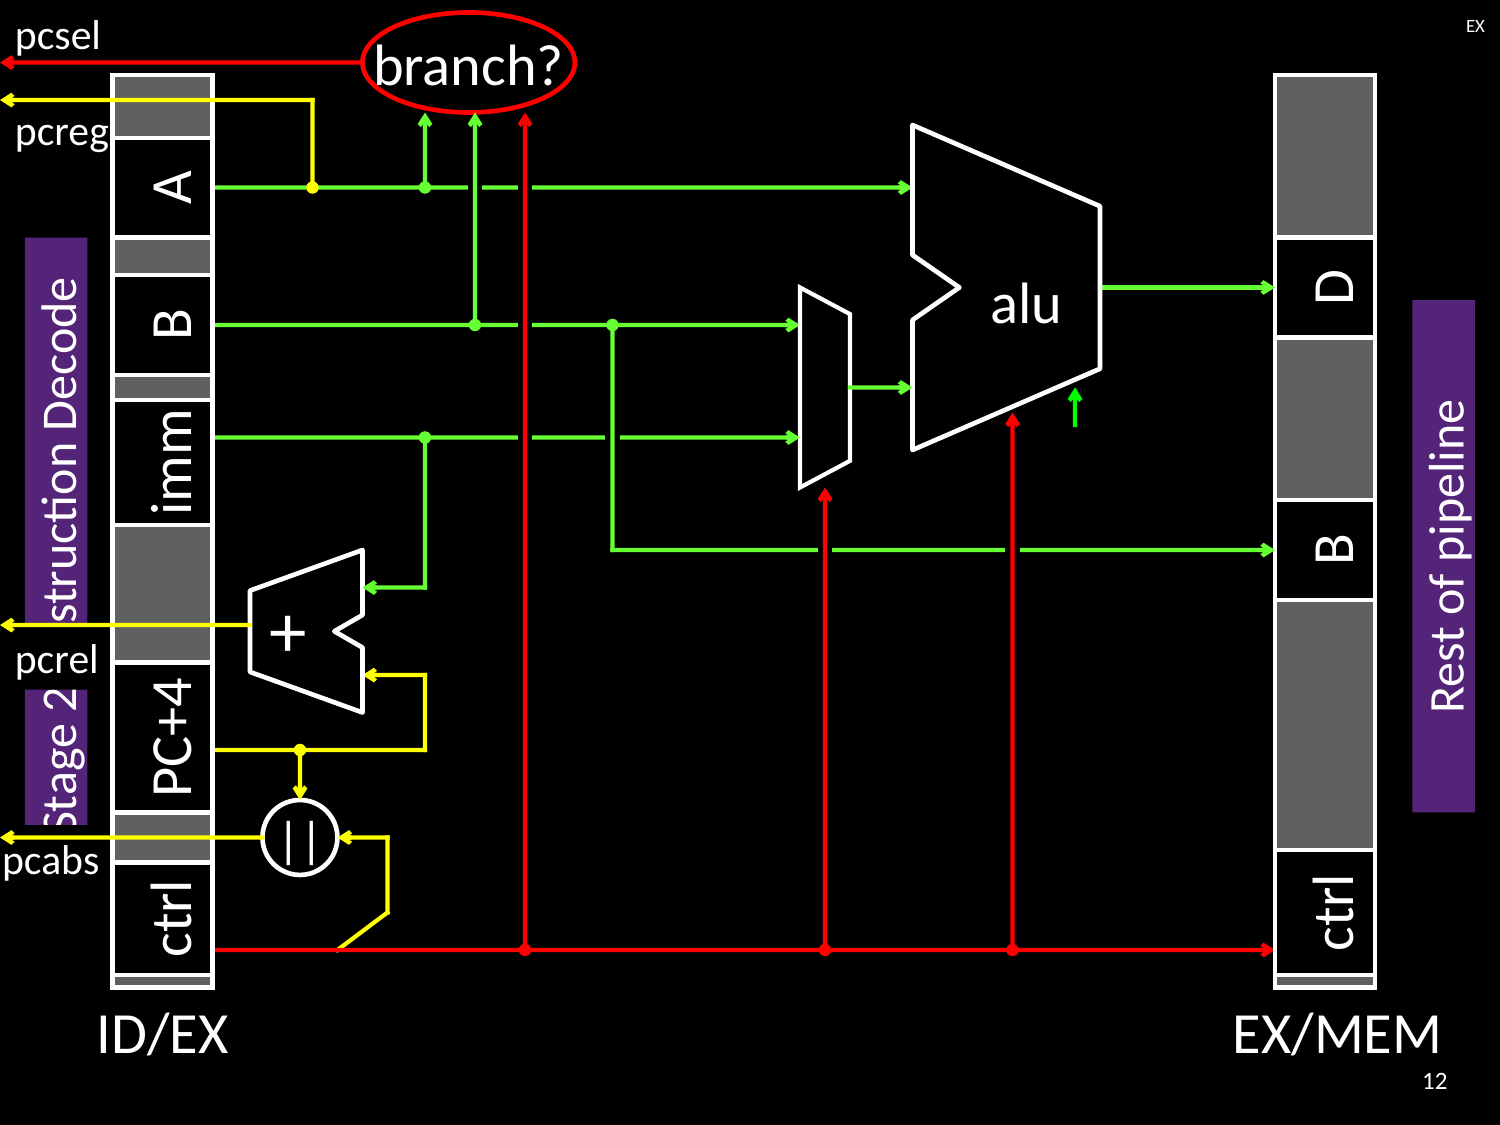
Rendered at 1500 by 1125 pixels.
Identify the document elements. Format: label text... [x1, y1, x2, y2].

text_box B [112, 275, 213, 376]
text_box [112, 838, 213, 862]
text_box [1275, 601, 1375, 850]
text_box Rest of pipeline [1412, 300, 1475, 813]
text_box D [1275, 237, 1375, 338]
text_box [0, 617, 250, 633]
text_box [247, 548, 365, 715]
text_box [1067, 387, 1083, 425]
text_box [292, 743, 308, 800]
text_box alu [987, 262, 1065, 328]
text_box [112, 526, 213, 624]
text_box pcabs [0, 825, 112, 837]
text_box [362, 580, 424, 595]
text_box [800, 287, 851, 488]
text_box [469, 203, 481, 324]
text_box [1103, 280, 1276, 295]
text_box [138, 101, 213, 137]
text_box [1275, 338, 1375, 500]
text_box [112, 75, 213, 99]
text_box [1275, 976, 1375, 987]
text_box ctrl [112, 862, 213, 976]
text_box [1030, 542, 1276, 558]
text_box [417, 112, 433, 194]
text_box EX/MEM [1212, 987, 1463, 1073]
text_box [112, 376, 213, 400]
text_box [337, 830, 388, 845]
text_box Stage 2: Instruction Decode [24, 690, 88, 825]
text_box [518, 334, 532, 957]
text_box [517, 112, 533, 324]
text_box [467, 112, 483, 193]
text_box [606, 318, 619, 324]
text_box [818, 553, 832, 957]
text_box [0, 830, 263, 845]
text_box [1006, 553, 1019, 957]
text_box [112, 813, 213, 837]
text_box pcreg [0, 96, 138, 162]
text_box [688, 317, 800, 333]
text_box imm [112, 400, 213, 526]
text_box [112, 238, 213, 275]
text_box pcabs [0, 838, 112, 890]
text_box pcrel [0, 626, 112, 690]
text_box pcsel [0, 0, 163, 65]
text_box [365, 667, 425, 683]
text_box [630, 430, 800, 445]
title EX [924, 0, 1500, 50]
text_box [1019, 942, 1275, 958]
text_box [849, 380, 913, 395]
text_box + [249, 587, 327, 653]
text_box [112, 976, 213, 987]
text_box [306, 101, 319, 194]
text_box PC+4 [112, 662, 213, 813]
text_box [1005, 412, 1020, 543]
text_box [1275, 75, 1375, 237]
text_box [817, 487, 833, 543]
text_box B [1275, 500, 1375, 601]
text_box [418, 431, 432, 588]
text_box ID/EX [75, 987, 250, 1073]
text_box [112, 626, 213, 662]
text_box branch? [360, 10, 577, 115]
text_box ctrl [1275, 850, 1375, 976]
text_box Stage 2: Instruction Decode [24, 237, 88, 624]
text_box [910, 123, 1103, 452]
text_box A [112, 137, 213, 238]
text_box || [260, 797, 340, 878]
